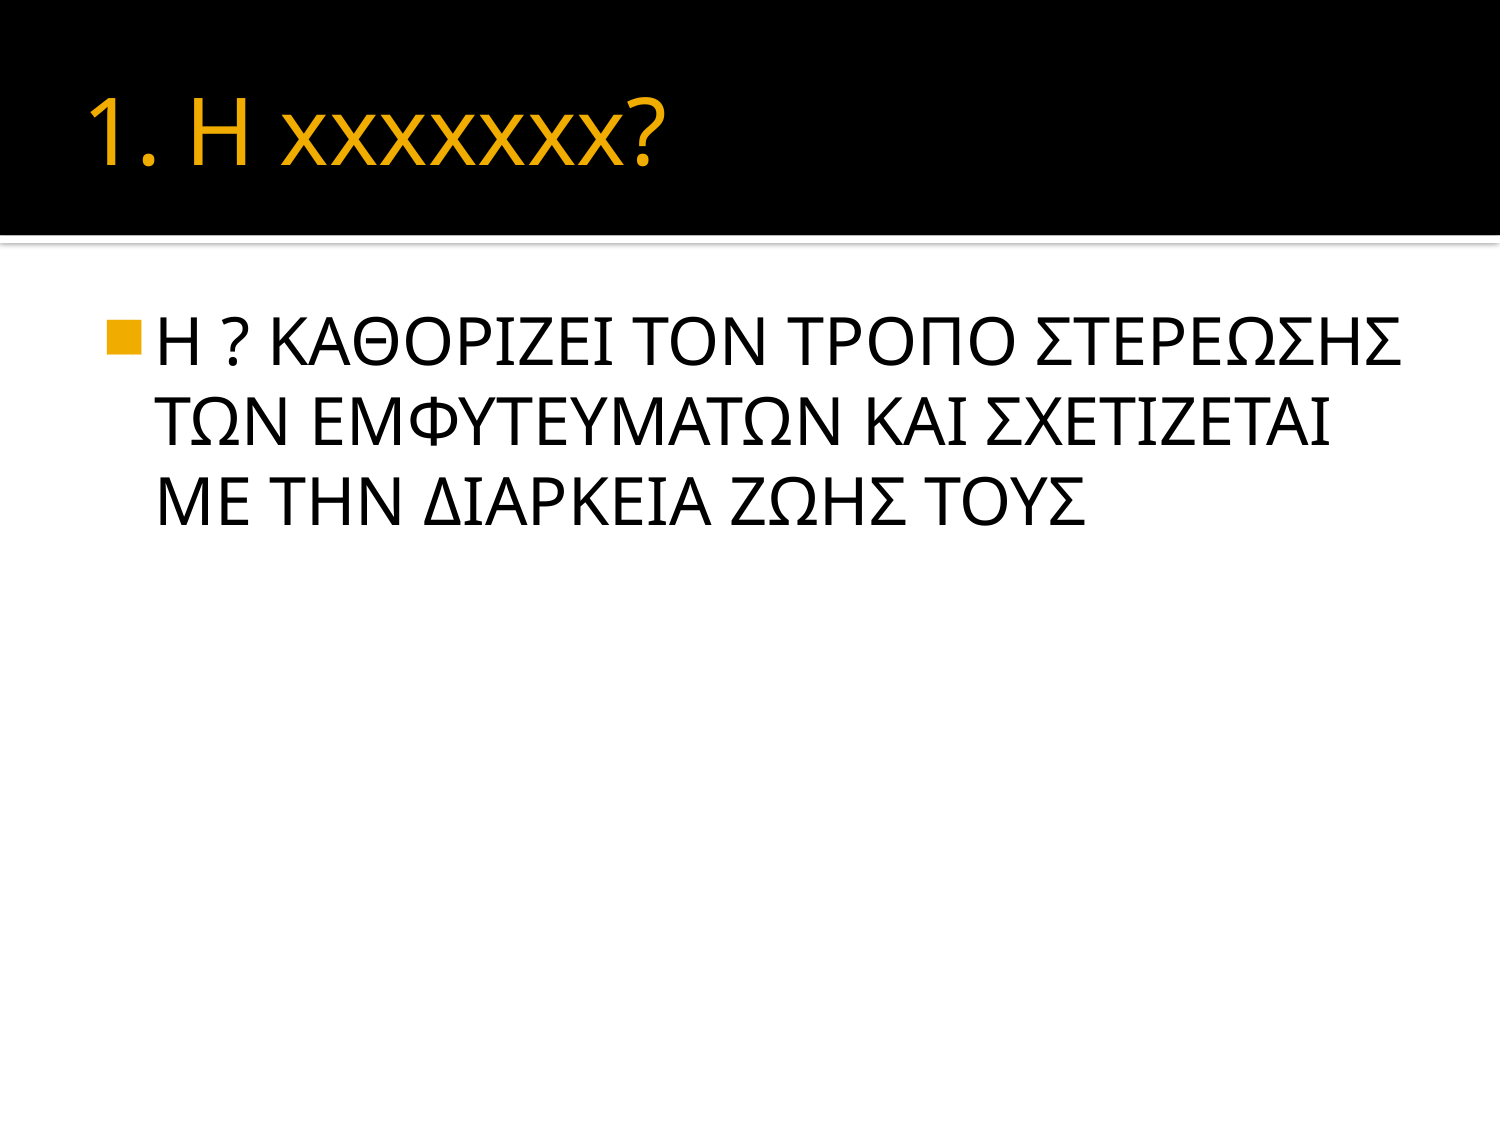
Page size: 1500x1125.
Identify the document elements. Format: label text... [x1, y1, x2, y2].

list Η ? ΚΑΘΟΡΙΖΕΙ ΤΟΝ ΤΡΟΠΟ ΣΤΕΡΕΩΣΗΣ ΤΩΝ ΕΜΦΥΤΕΥΜΑΤΩΝ ΚΑΙ ΣΧΕΤΙΖΕΤΑΙ ΜΕ ΤΗΝ ΔΙΑΡΚΕΙΑ ΖΩΗΣ ΤΟΥΣ [74, 290, 1426, 1051]
title 1. Η xxxxxxx? [74, 24, 1426, 232]
